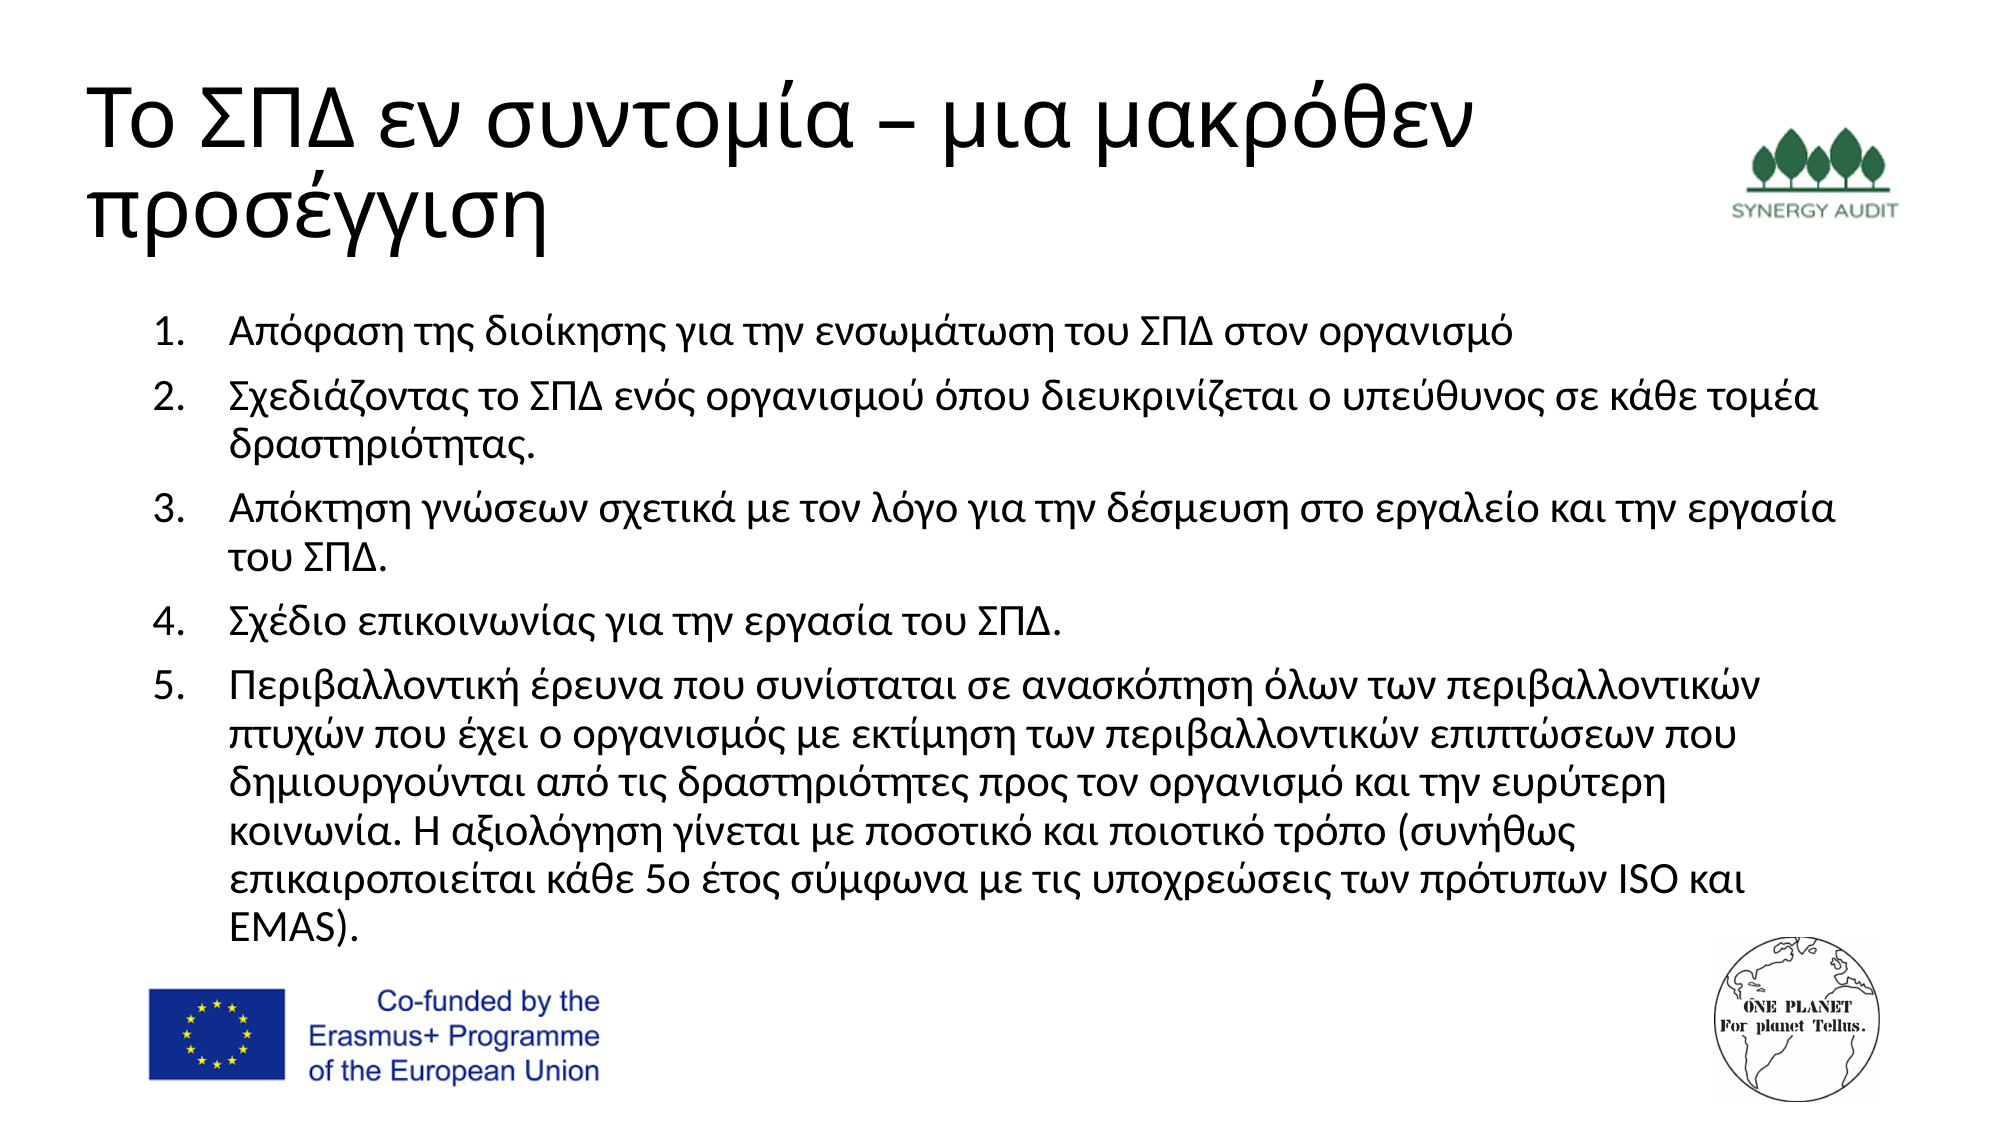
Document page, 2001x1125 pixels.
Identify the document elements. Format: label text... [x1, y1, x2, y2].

picture [1638, 32, 2000, 337]
picture [121, 963, 623, 1108]
title Το ΣΠΔ εν συντομία – μια μακρόθεν προσέγγιση [71, 57, 1638, 275]
list Απόφαση της διοίκησης για την ενσωμάτωση του ΣΠΔ στον οργανισμό Σχεδιάζοντας το ΣΠΔ ενός οργανισμού όπου διευκρινίζεται ο υπεύθυνος σε κάθε τομέα δραστηριότητας. Απόκτηση γνώσεων σχετικά με τον λόγο για την δέσμευση στο εργαλείο και την εργασία του ΣΠΔ. Σχέδιο επικοινωνίας για την εργασία του ΣΠΔ. Περιβαλλοντική έρευνα που συνίσταται σε ανασκόπηση όλων των περιβαλλοντικών πτυχών που έχει ο οργανισμός με εκτίμηση των περιβαλλοντικών επιπτώσεων που δημιουργούνται από τις δραστηριότητες προς τον οργανισμό και την ευρύτερη κοινωνία. Η αξιολόγηση γίνεται με ποσοτικό και ποιοτικό τρόπο (συνήθως επικαιροποιείται κάθε 5ο έτος σύμφωνα με τις υποχρεώσεις των πρότυπων ISO και EMAS). [137, 299, 1863, 1014]
picture [1714, 937, 1880, 1102]
